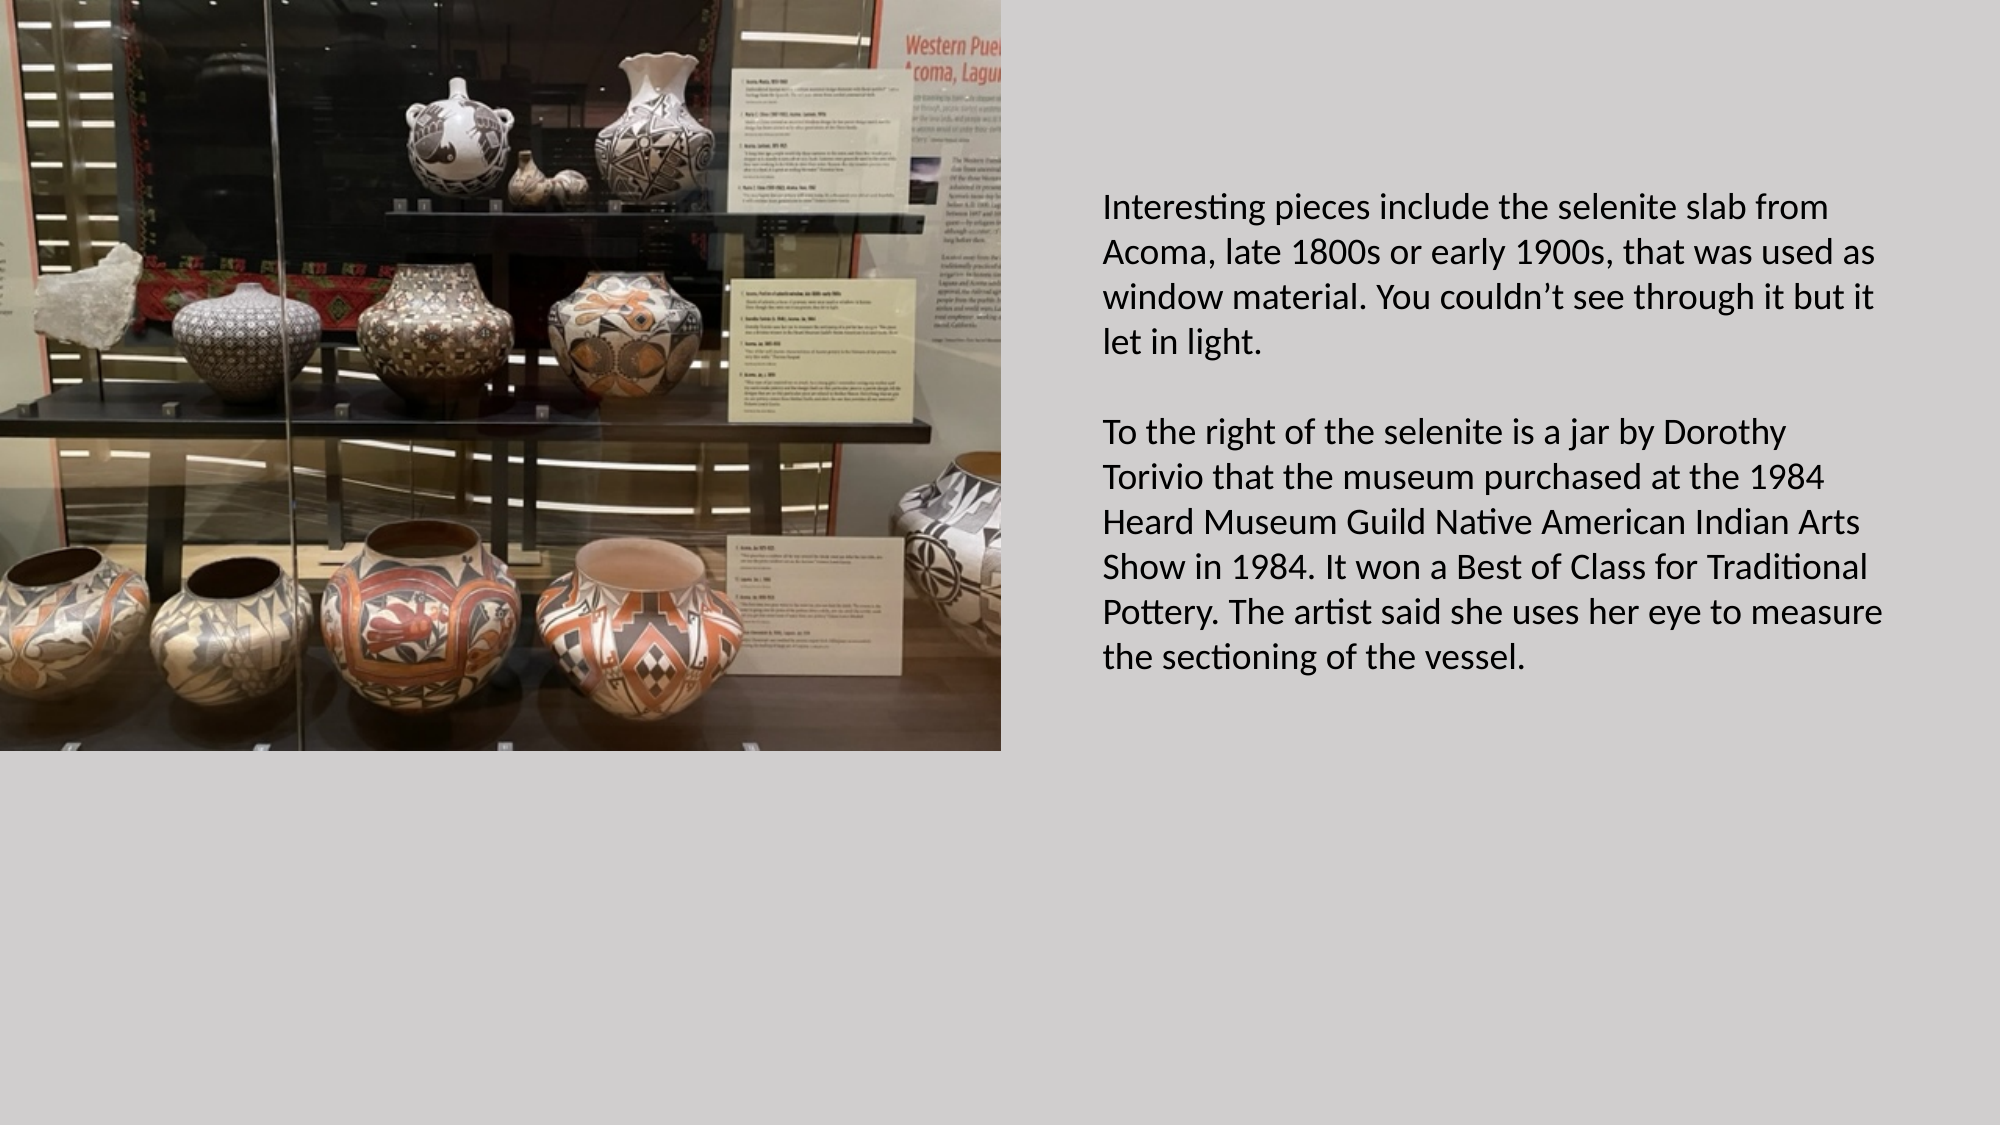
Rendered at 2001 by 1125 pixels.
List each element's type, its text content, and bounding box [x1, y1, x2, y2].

text_box Interesting pieces include the selenite slab from Acoma, late 1800s or early 1900s, that was used as window material. You couldn’t see through it but it let in light. To the right of the selenite is a jar by Dorothy Torivio that the museum purchased at the 1984 Heard Museum Guild Native American Indian Arts Show in 1984. It won a Best of Class for Traditional Pottery. The artist said she uses her eye to measure the sectioning of the vessel. [1087, 174, 1900, 684]
picture [0, 0, 1001, 751]
